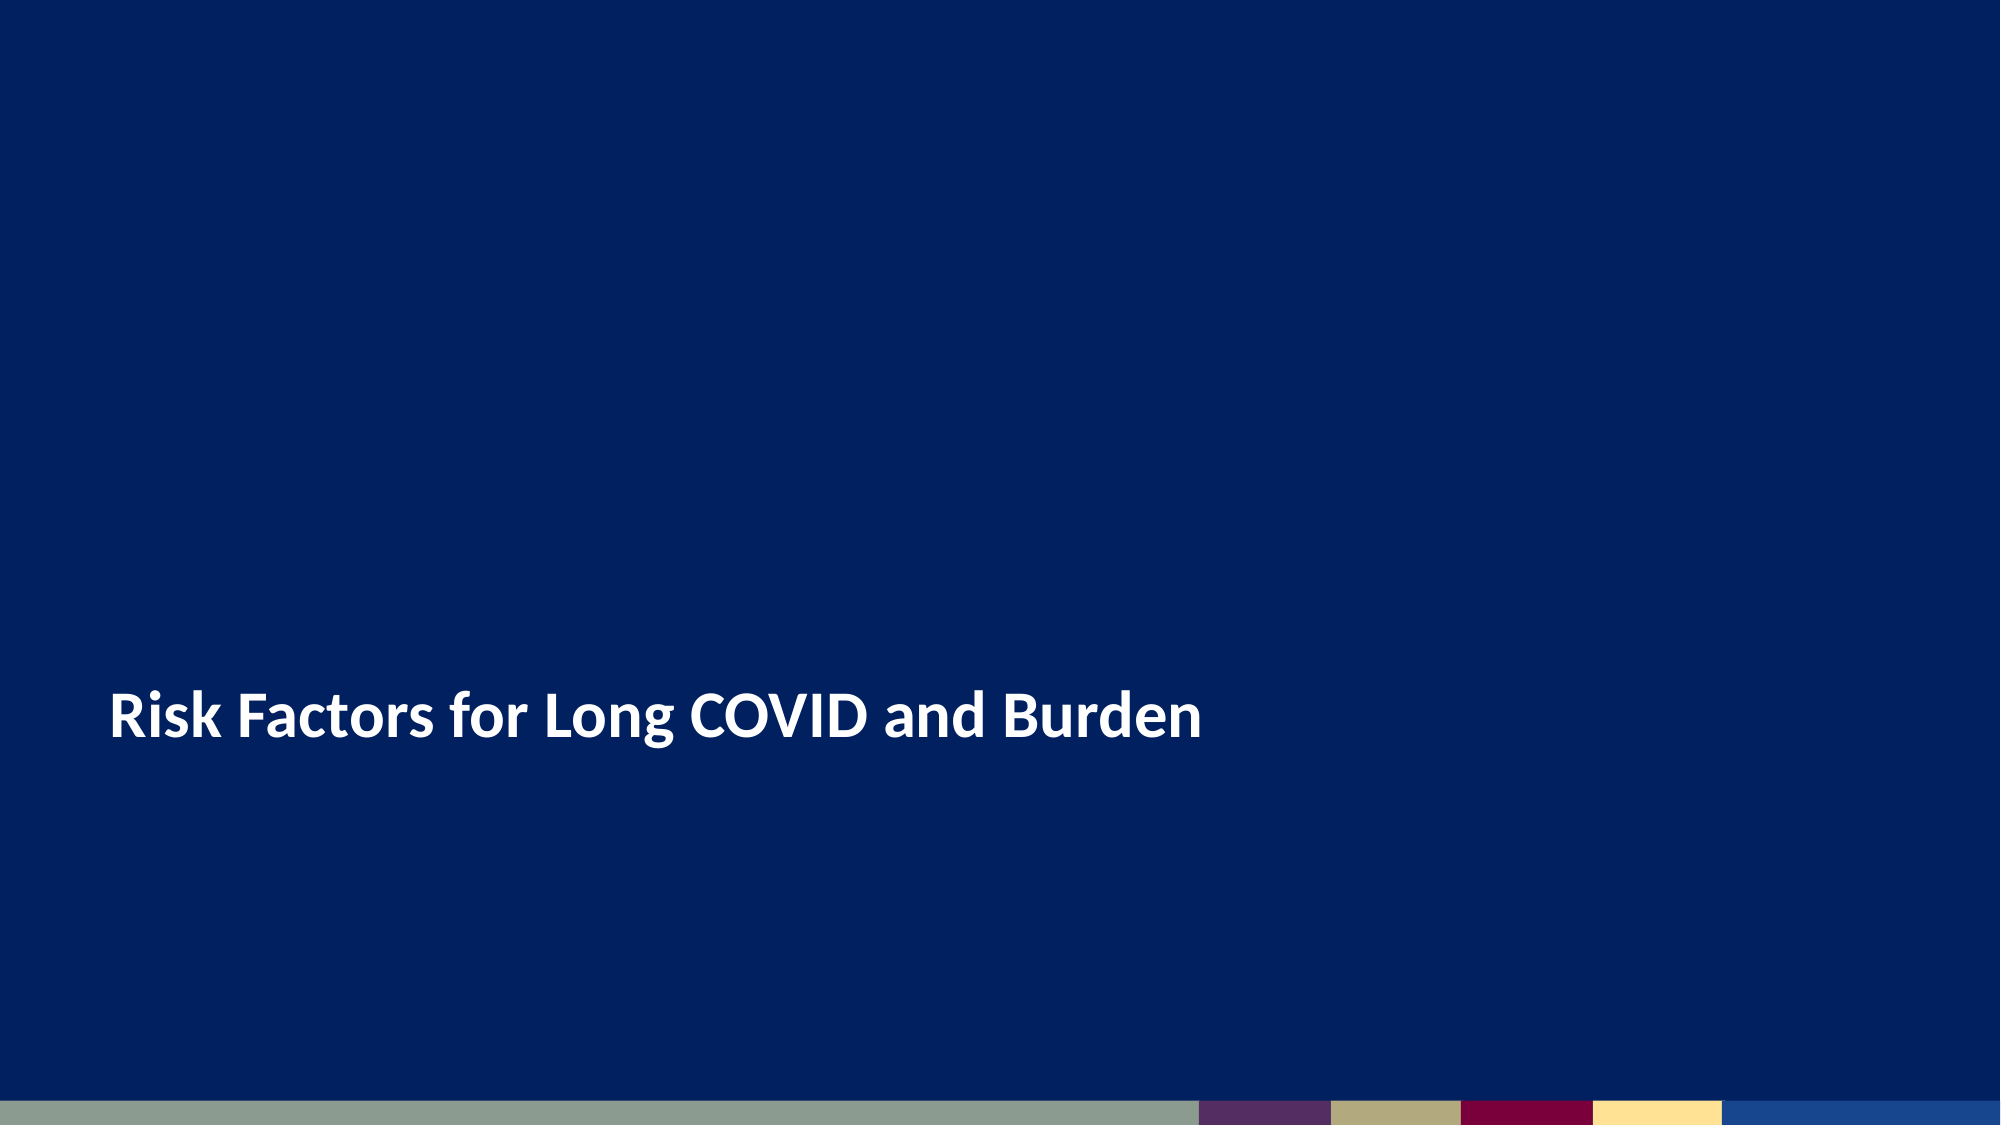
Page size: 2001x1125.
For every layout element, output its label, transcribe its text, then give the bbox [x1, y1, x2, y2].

list Risk Factors for Long COVID and Burden [94, 672, 1900, 798]
